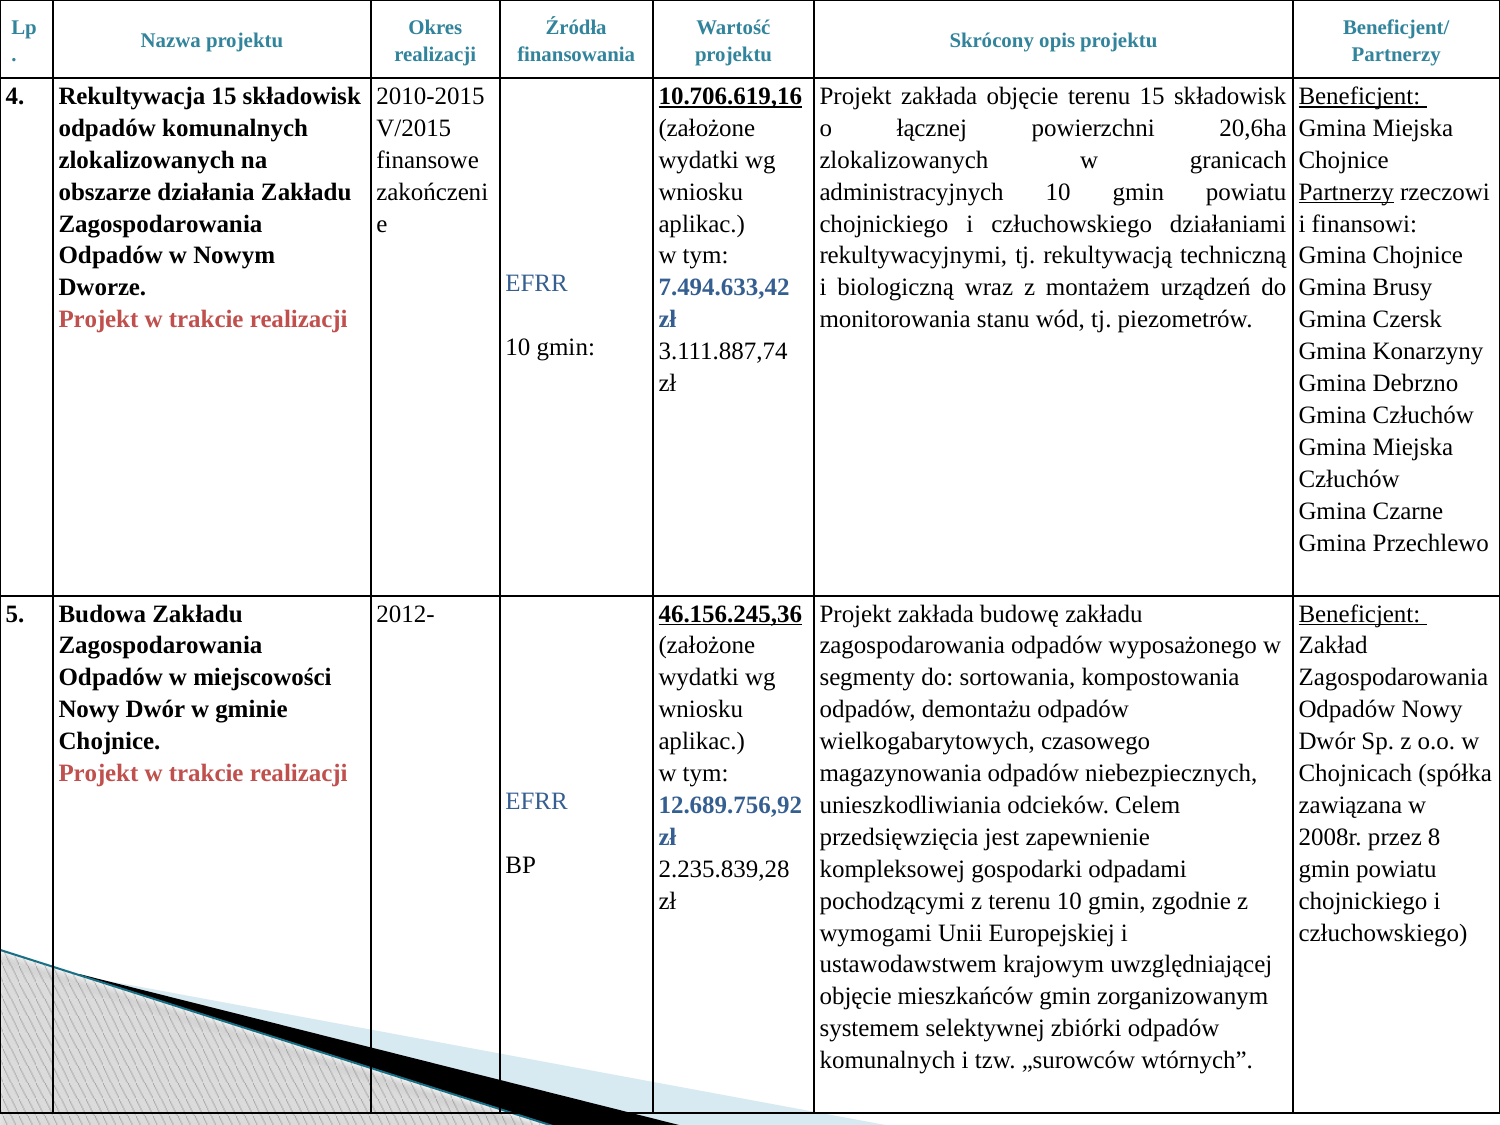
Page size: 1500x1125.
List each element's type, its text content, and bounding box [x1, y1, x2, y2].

table_header Źródła finansowania [501, 1, 652, 77]
table_header Skrócony opis projektu [815, 1, 1292, 77]
table_cell 46.156.245,36 (założone wydatki wg wniosku aplikac.) w tym: 12.689.756,92 zł 2.235.839,28 zł [654, 597, 813, 1112]
table_cell EFRR BP [501, 597, 652, 1112]
table_header Beneficjent/Partnerzy [1294, 1, 1499, 77]
table_header Projekt zakłada objęcie terenu 15 składowisk o łącznej powierzchni 20,6ha zlokalizowanych w granicach administracyjnych 10 gmin powiatu chojnickiego i człuchowskiego działaniami rekultywacyjnymi, tj. rekultywacją techniczną i biologiczną wraz z montażem urządzeń do monitorowania stanu wód, tj. piezometrów. [815, 79, 1292, 595]
table_cell 2012- [372, 597, 499, 1112]
table_cell Budowa Zakładu Zagospodarowania Odpadów w miejscowości Nowy Dwór w gminie Chojnice. Projekt w trakcie realizacji [54, 597, 370, 1112]
table_cell Beneficjent: Zakład Zagospodarowania Odpadów Nowy Dwór Sp. z o.o. w Chojnicach (spółka zawiązana w 2008r. przez 8 gmin powiatu chojnickiego i człuchowskiego) [1294, 597, 1499, 1112]
table_header Nazwa projektu [54, 1, 370, 77]
table_header Beneficjent: Gmina Miejska Chojnice Partnerzy rzeczowi i finansowi: Gmina Chojnice Gmina Brusy Gmina Czersk Gmina Konarzyny Gmina Debrzno Gmina Człuchów Gmina Miejska Człuchów Gmina Czarne Gmina Przechlewo [1294, 79, 1499, 595]
table_header 4. [1, 79, 52, 595]
table_header Rekultywacja 15 składowisk odpadów komunalnych zlokalizowanych na obszarze działania Zakładu Zagospodarowania Odpadów w Nowym Dworze. Projekt w trakcie realizacji [54, 79, 370, 595]
table_cell [503, 1114, 542, 1125]
table_header 10.706.619,16 (założone wydatki wg wniosku aplikac.) w tym: 7.494.633,42 zł 3.111.887,74 zł [654, 79, 813, 595]
table_header Wartość projektu [654, 1, 813, 77]
table_header Lp. [1, 1, 52, 77]
table_header Okres realizacji [372, 1, 499, 77]
table_cell 5. [1, 597, 52, 1112]
table_header 2010-2015 V/2015 finansowe zakończenie [372, 79, 499, 595]
table_cell Projekt zakłada budowę zakładu zagospodarowania odpadów wyposażonego w segmenty do: sortowania, kompostowania odpadów, demontażu odpadów wielkogabarytowych, czasowego magazynowania odpadów niebezpiecznych, unieszkodliwiania odcieków. Celem przedsięwzięcia jest zapewnienie kompleksowej gospodarki odpadami pochodzącymi z terenu 10 gmin, zgodnie z wymogami Unii Europejskiej i ustawodawstwem krajowym uwzględniającej objęcie mieszkańców gmin zorganizowanym systemem selektywnej zbiórki odpadów komunalnych i tzw. „surowców wtórnych”. [815, 597, 1292, 1112]
table_header EFRR 10 gmin: [501, 79, 652, 595]
